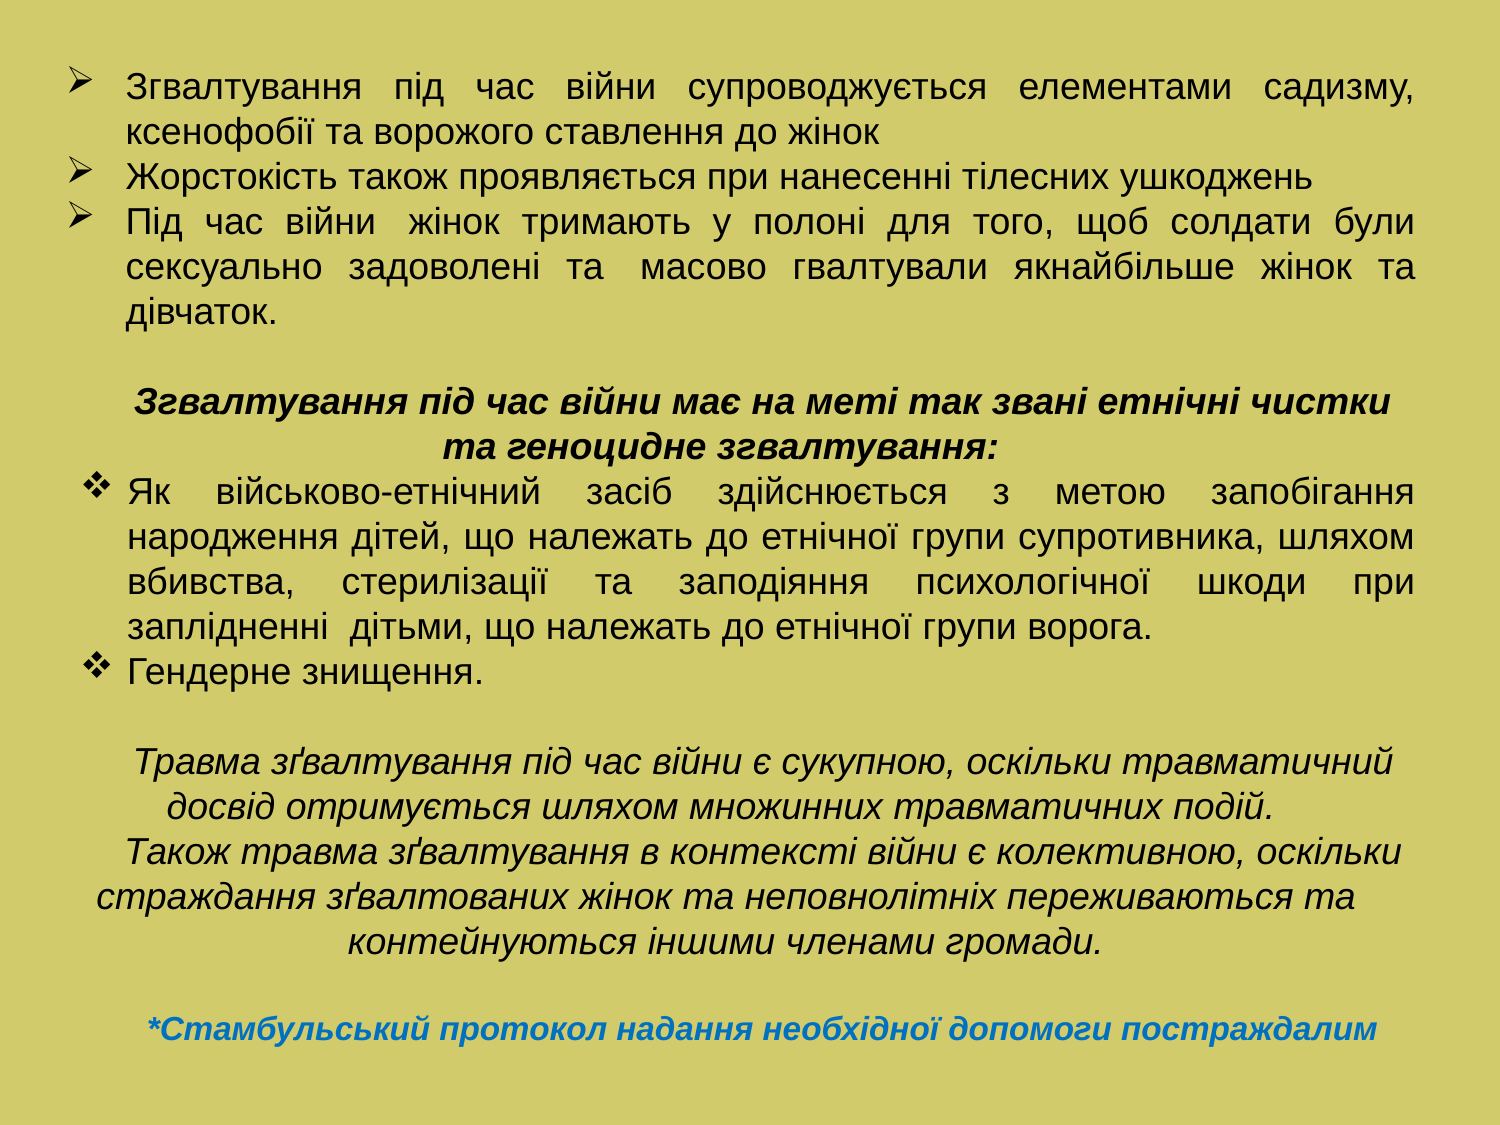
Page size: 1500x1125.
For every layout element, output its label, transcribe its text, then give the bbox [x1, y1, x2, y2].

text_box Згвалтування під час війни супроводжується елементами садизму, ксенофобії та ворожого ставлення до жінок Жорстокість також проявляється при нанесенні тілесних ушкоджень Під час війни жінок тримають у полоні для того, щоб солдати були сексуально задоволені та масово гвалтували якнайбільше жінок та дівчаток. Згвалтування під час війни має на меті так звані етнічні чистки та геноцидне згвалтування: Як військово-етнічний засіб здійснюється з метою запобігання народження дітей, що належать до етнічної групи супротивника, шляхом вбивства, стерилізації та заподіяння психологічної шкоди при заплідненні дітьми, що належать до етнічної групи ворога. Гендерне знищення. Травма зґвалтування під час війни є сукупною, оскільки травматичний досвід отримується шляхом множинних травматичних подій. Також травма зґвалтування в контексті війни є колективною, оскільки страждання зґвалтованих жінок та неповнолітніх переживаються та контейнуються іншими членами громади. *Стамбульський протокол надання необхідної допомоги постраждалим [21, 55, 1431, 1055]
